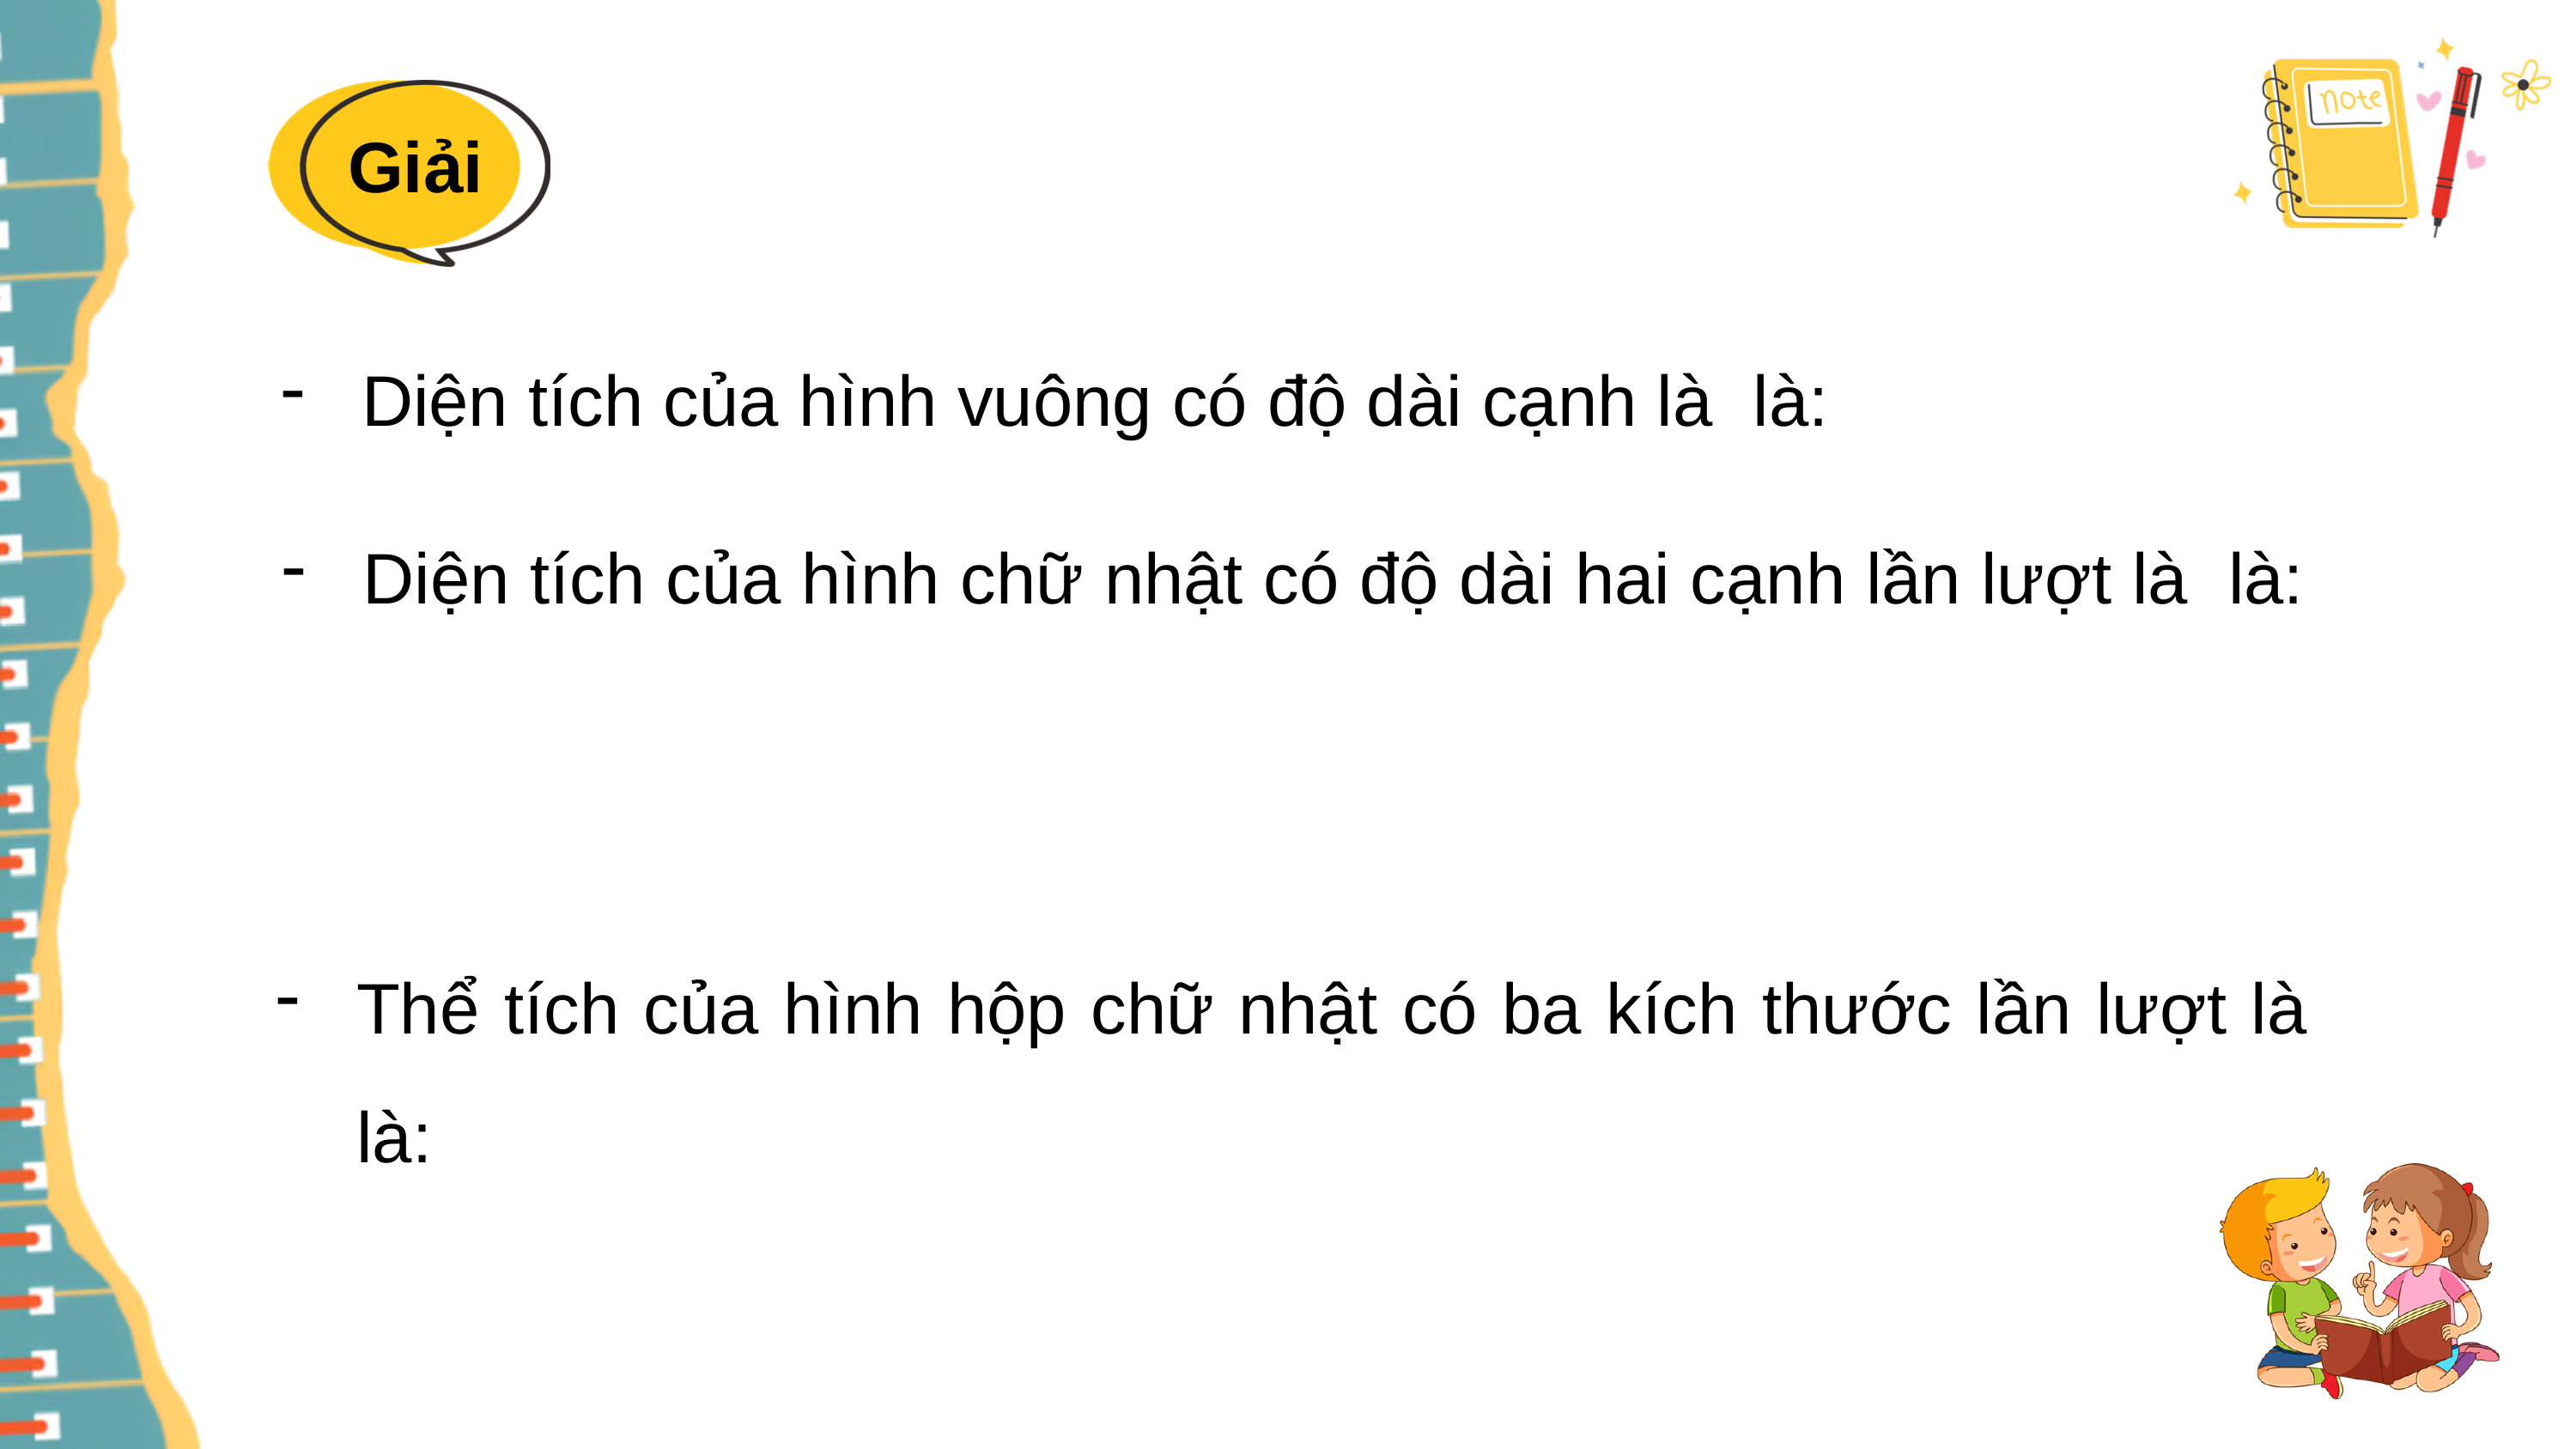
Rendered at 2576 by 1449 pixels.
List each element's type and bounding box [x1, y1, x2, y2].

picture [0, 0, 210, 1449]
picture [2232, 37, 2552, 238]
text_box [268, 80, 550, 268]
picture [2220, 1163, 2500, 1400]
